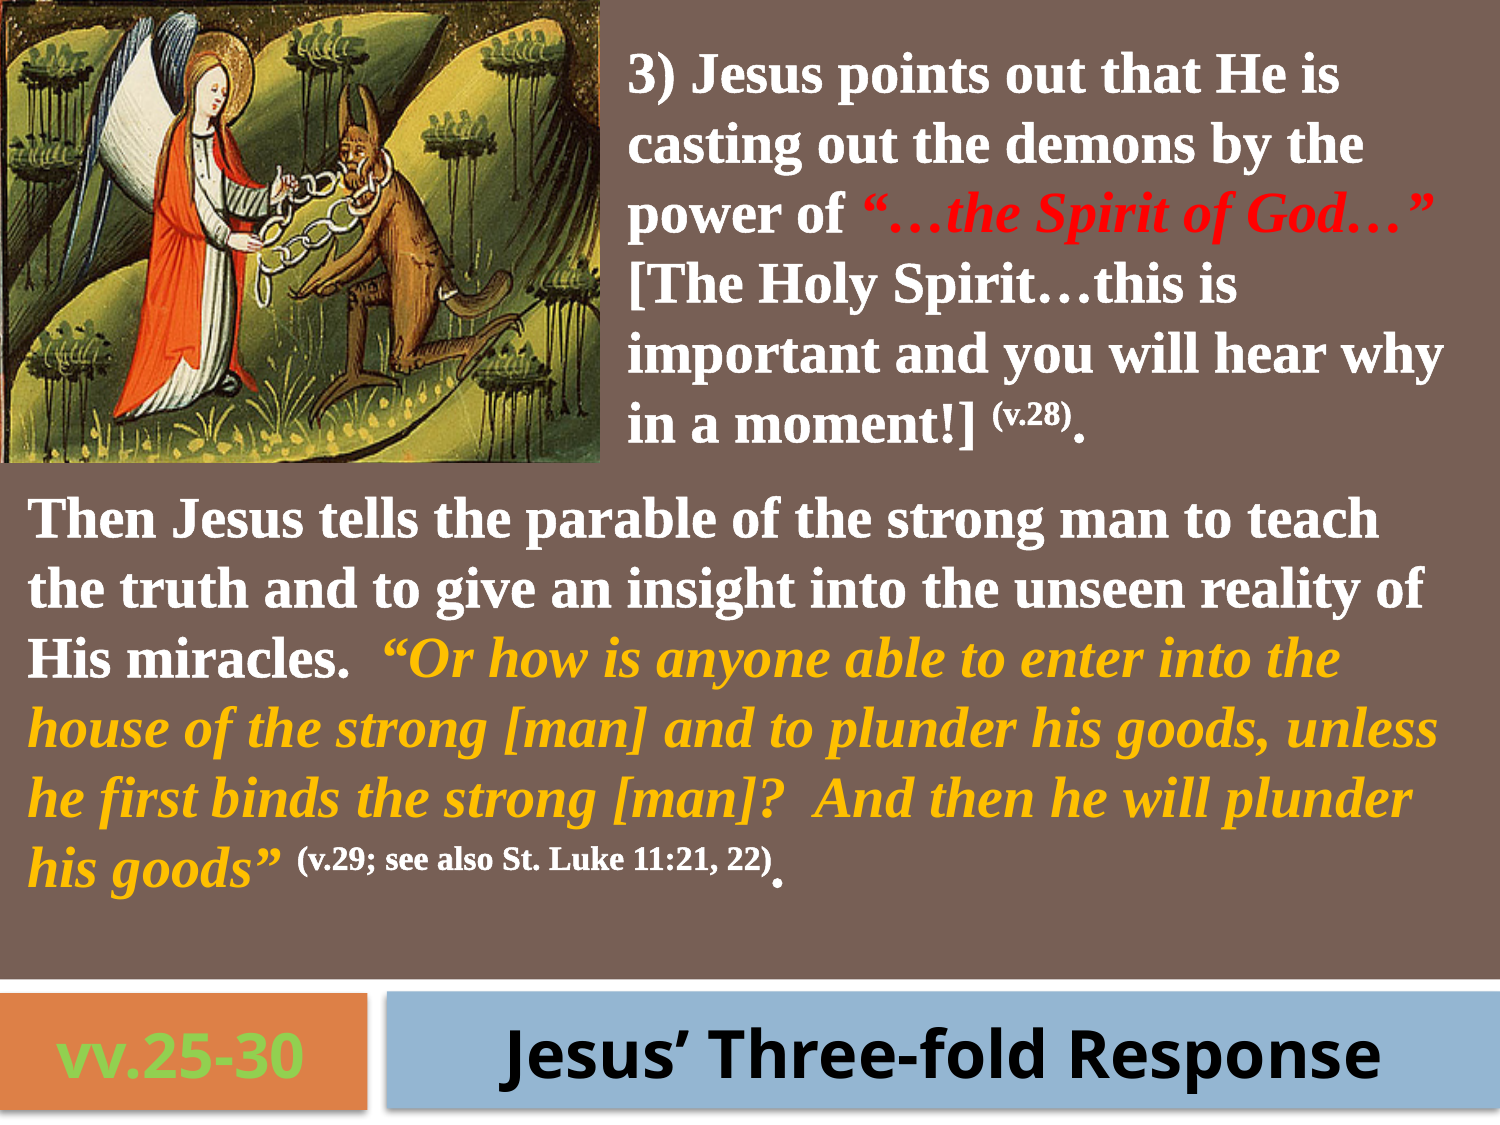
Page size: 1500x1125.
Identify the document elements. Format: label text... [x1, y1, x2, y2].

picture [0, 0, 601, 463]
text_box vv.25-30 [0, 1009, 363, 1099]
text_box 3) Jesus points out that He is casting out the demons by the power of “…the Spirit of God…” [The Holy Spirit…this is important and you will hear why in a moment!] (v.28). Then Jesus tells the parable of the strong man to teach the truth and to give an insight into the unseen reality of His miracles. “Or how is anyone able to enter into the house of the strong [man] and to plunder his goods, unless he first binds the strong [man]? And then he will plunder his goods” (v.29; see also St. Luke 11:21, 22). [12, 26, 1475, 907]
text_box Jesus’ Three-fold Response [387, 1003, 1500, 1099]
